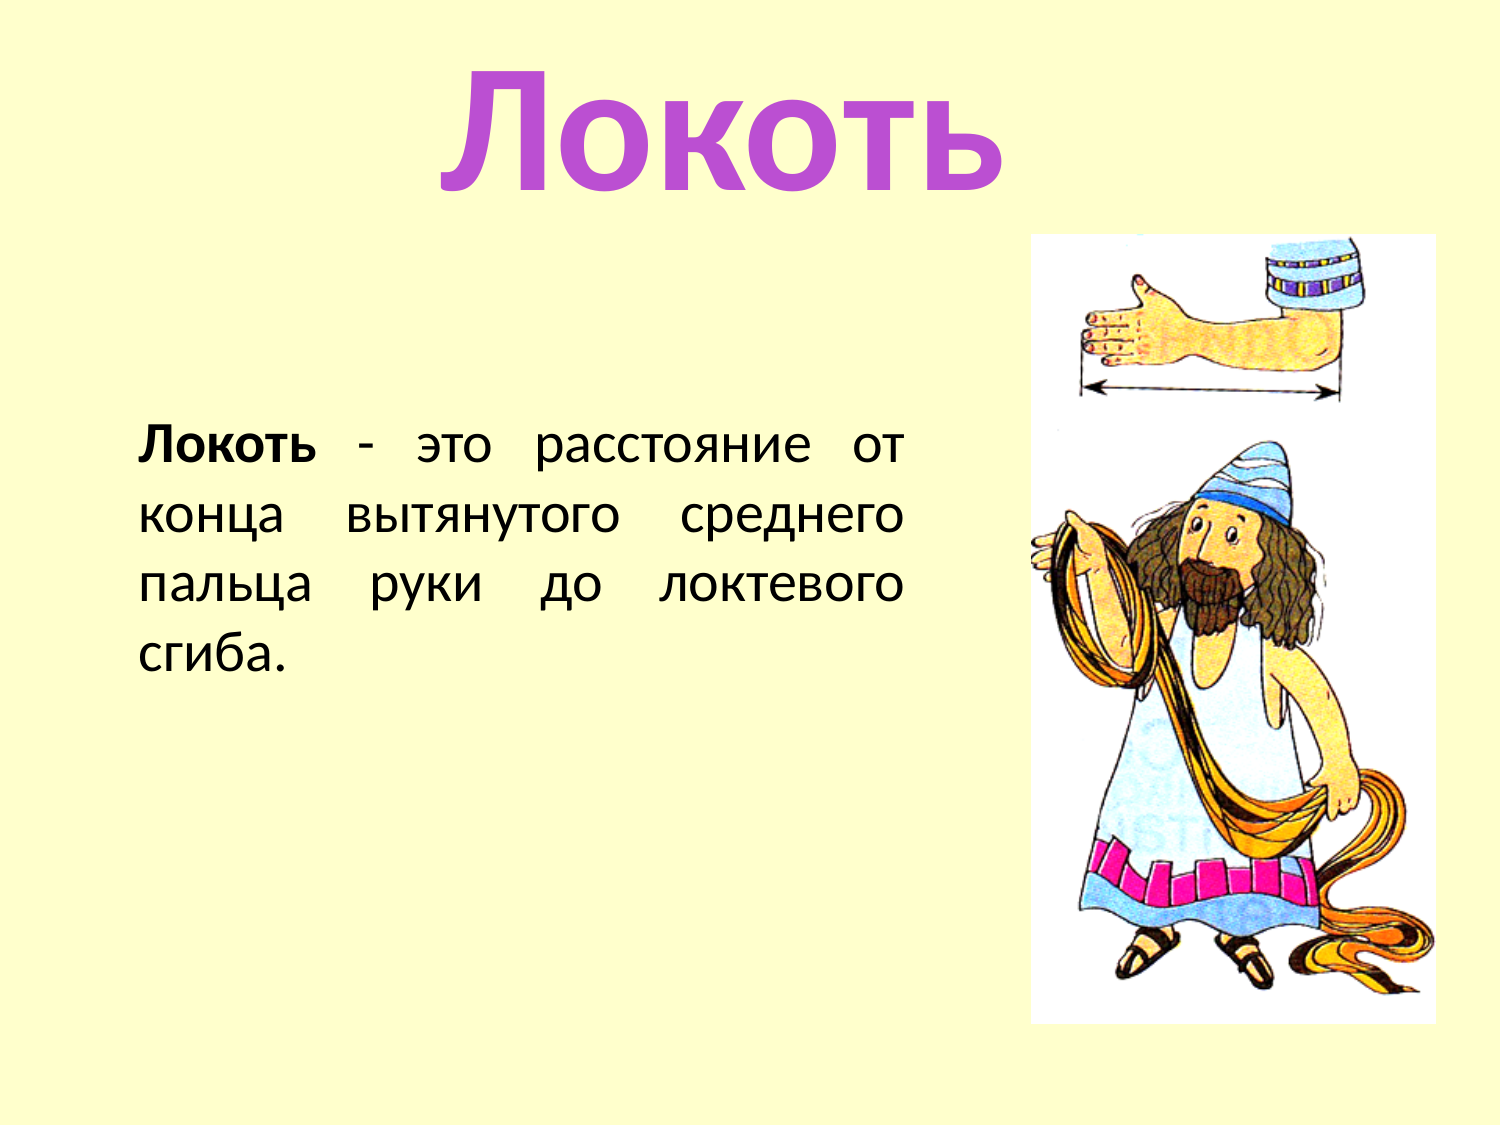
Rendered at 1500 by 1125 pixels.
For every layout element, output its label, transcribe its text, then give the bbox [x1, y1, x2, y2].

subtitle Локоть - это расстояние от конца вытянутого среднего пальца руки до локтевого сгиба. [123, 397, 921, 773]
text_box Локоть [424, 0, 1023, 235]
picture [1031, 234, 1437, 1024]
